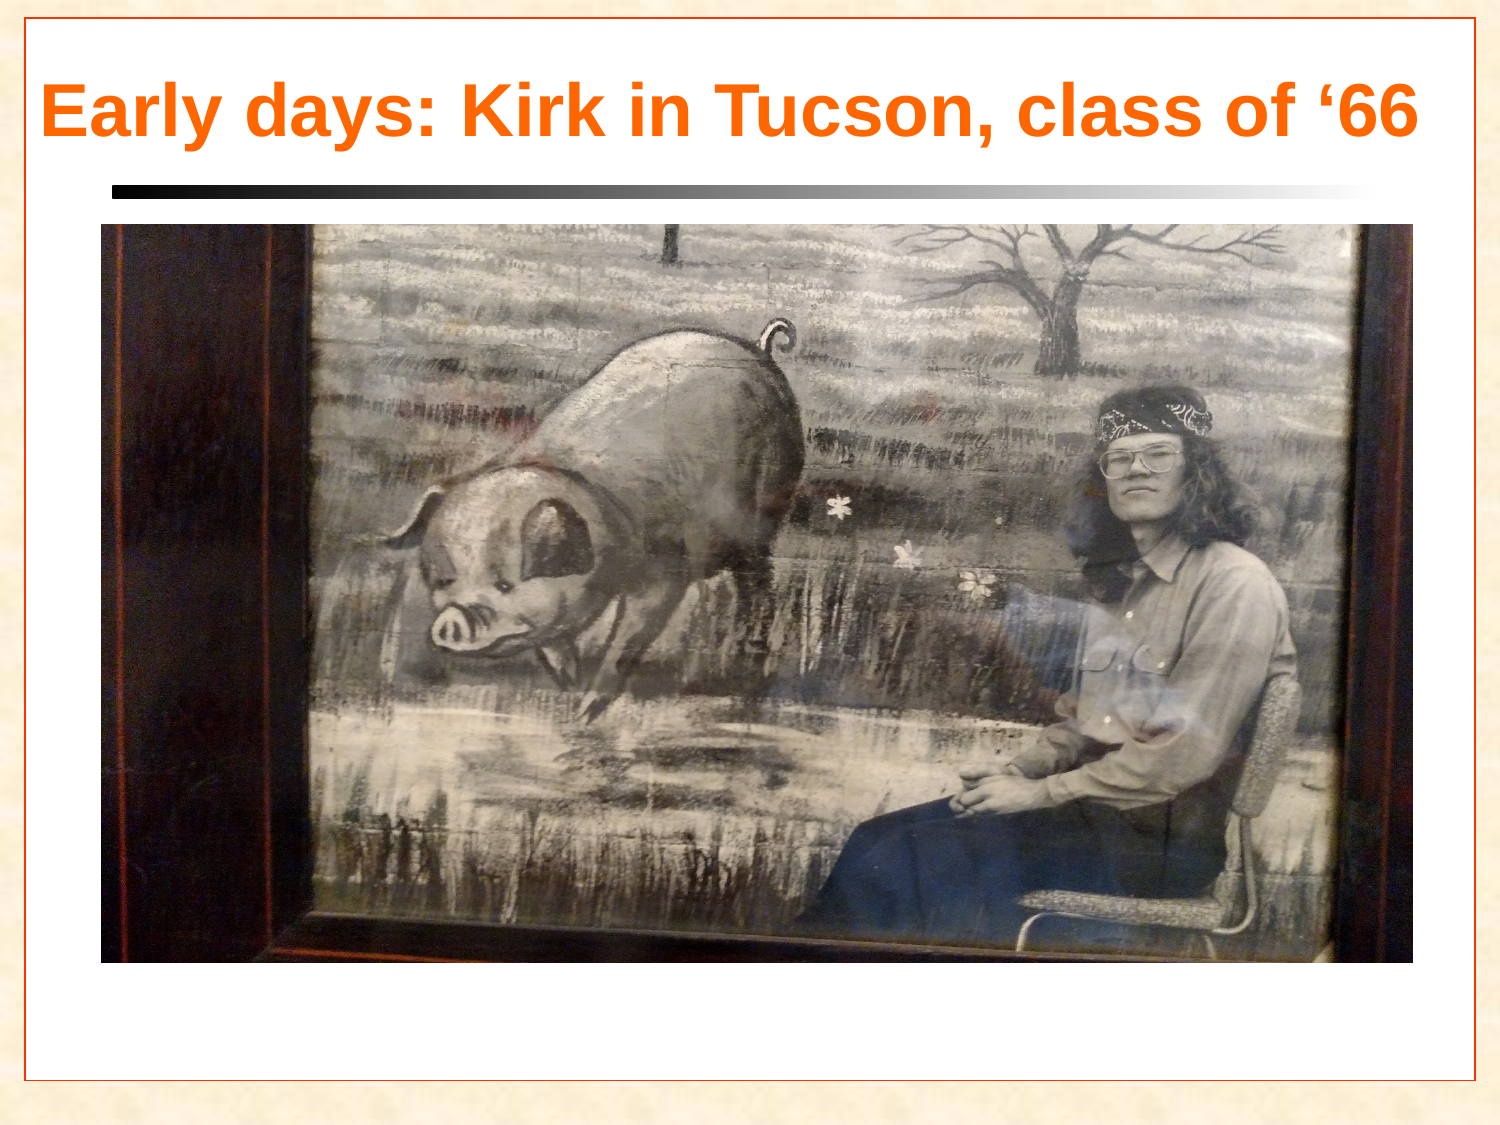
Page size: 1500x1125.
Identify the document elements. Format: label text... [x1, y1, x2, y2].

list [101, 224, 1413, 963]
picture [0, 0, 1500, 1125]
title Early days: Kirk in Tucson, class of ‘66 [24, 12, 1451, 201]
